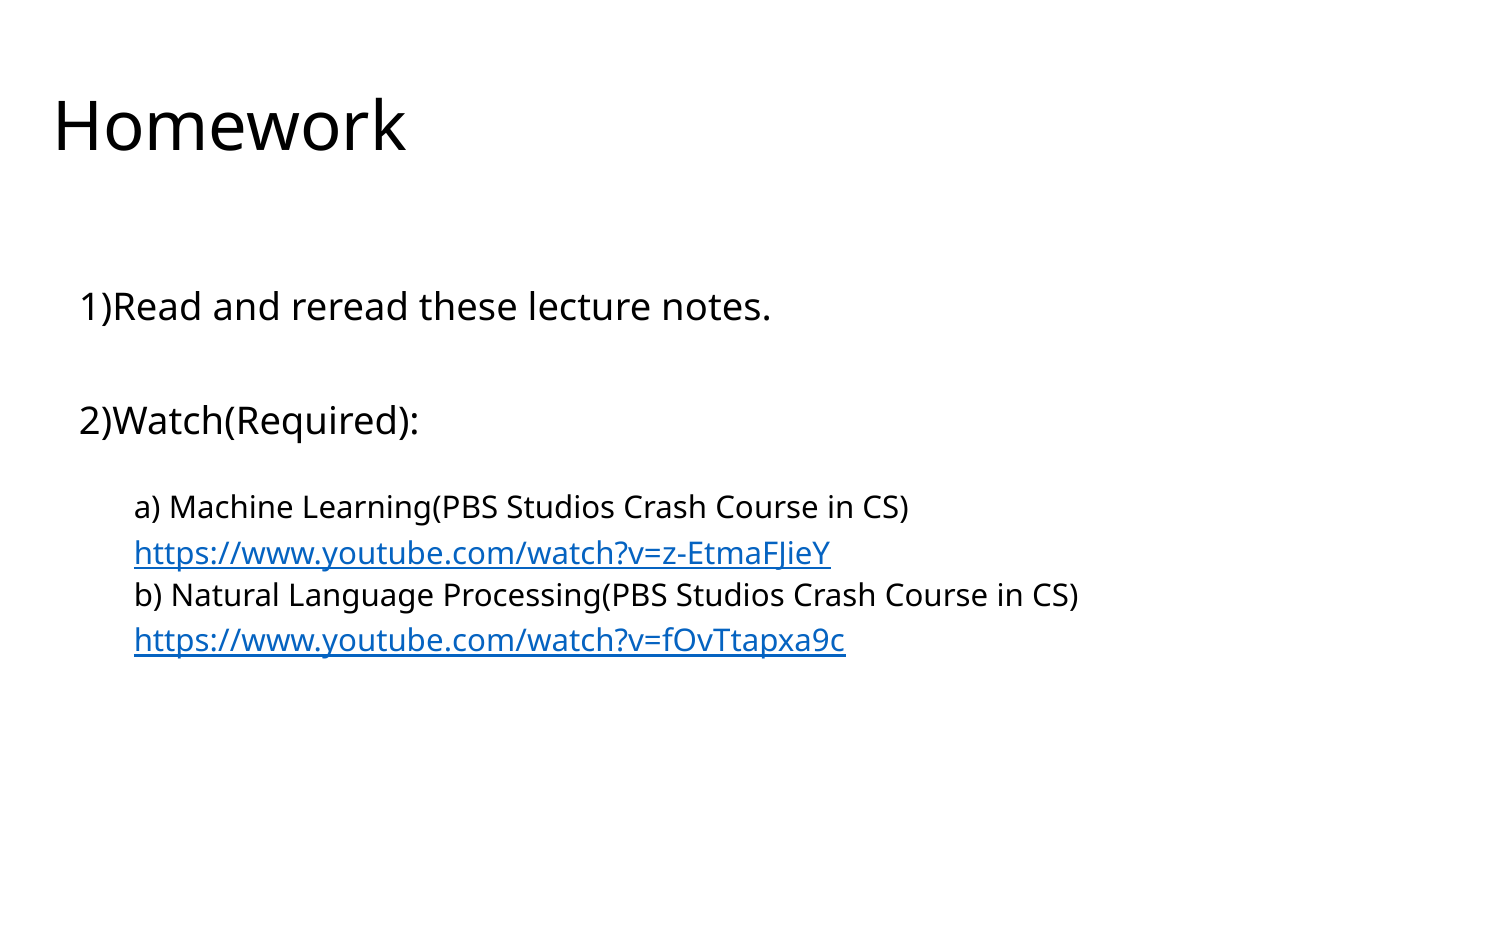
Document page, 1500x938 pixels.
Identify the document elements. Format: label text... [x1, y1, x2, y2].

list 1)Read and reread these lecture notes. 2)Watch(Required): a) Machine Learning(PBS Studios Crash Course in CS) https://www.youtube.com/watch?v=z-EtmaFJieY b) Natural Language Processing(PBS Studios Crash Course in CS) https://www.youtube.com/watch?v=fOvTtapxa9c [64, 218, 1435, 873]
title Homework [37, 37, 1332, 219]
